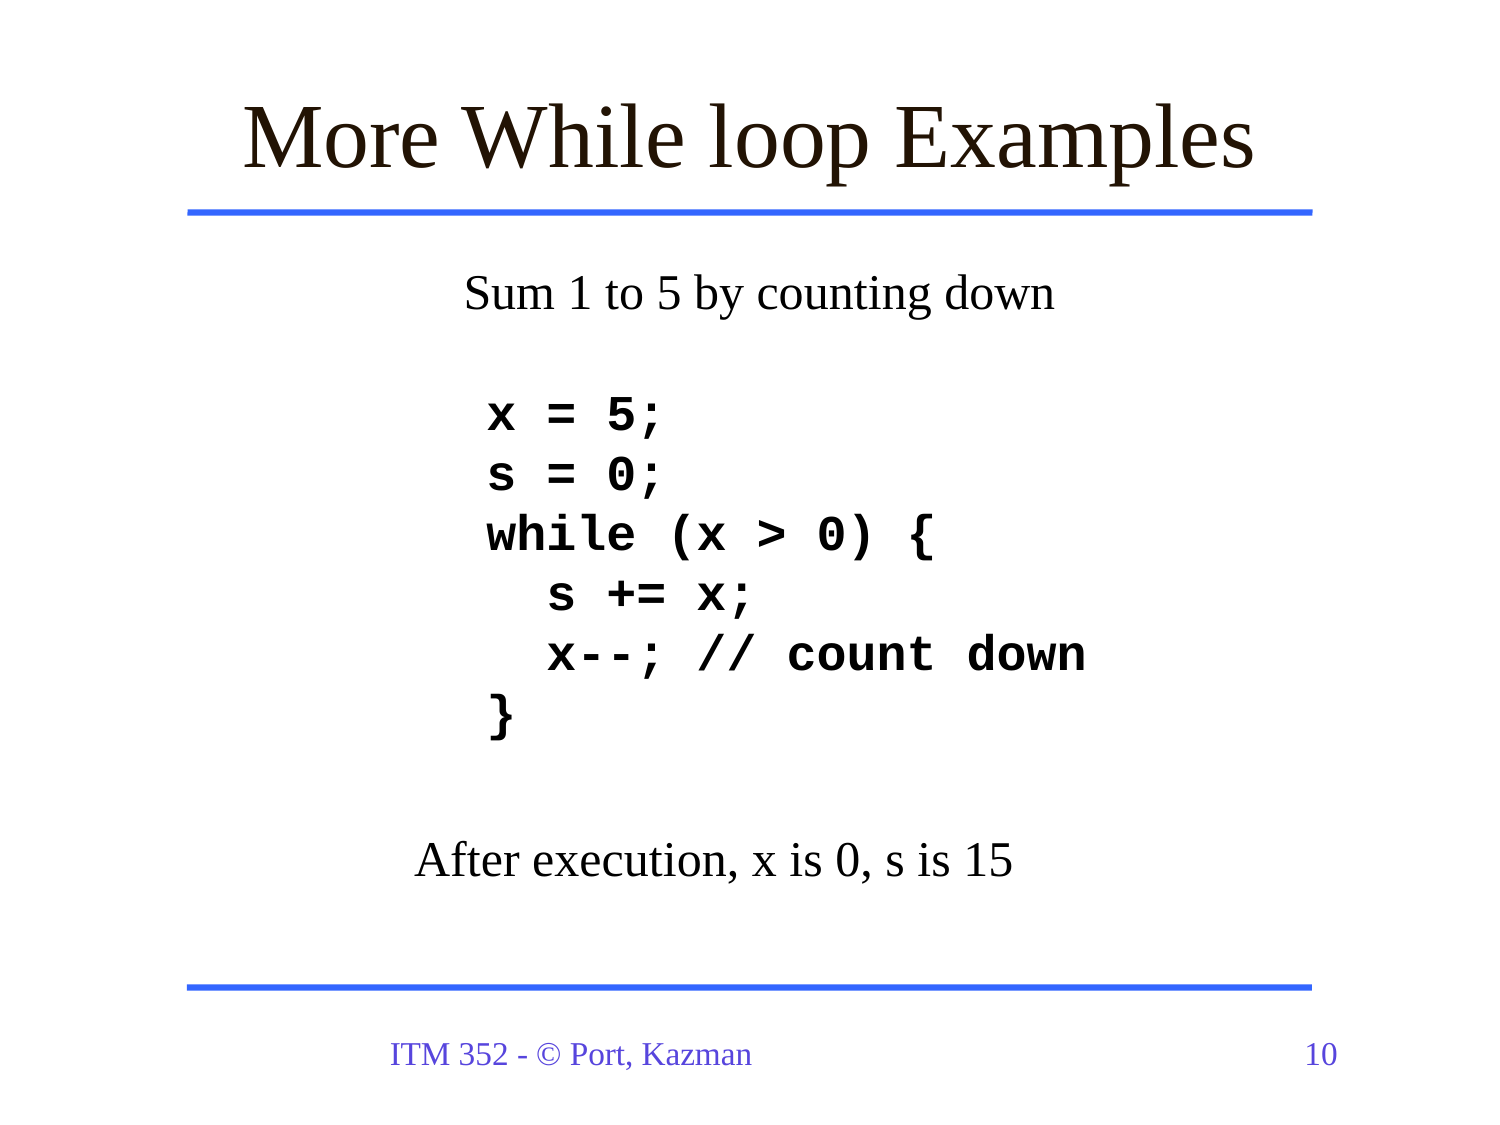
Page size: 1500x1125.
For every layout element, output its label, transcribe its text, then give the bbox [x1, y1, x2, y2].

text_box x = 5; s = 0; while (x > 0) { s += x; x--; // count down } [471, 373, 1102, 748]
text_box Sum 1 to 5 by counting down [448, 251, 1252, 327]
text_box After execution, x is 0, s is 15 [399, 818, 1202, 894]
title More While loop Examples [112, 37, 1388, 225]
